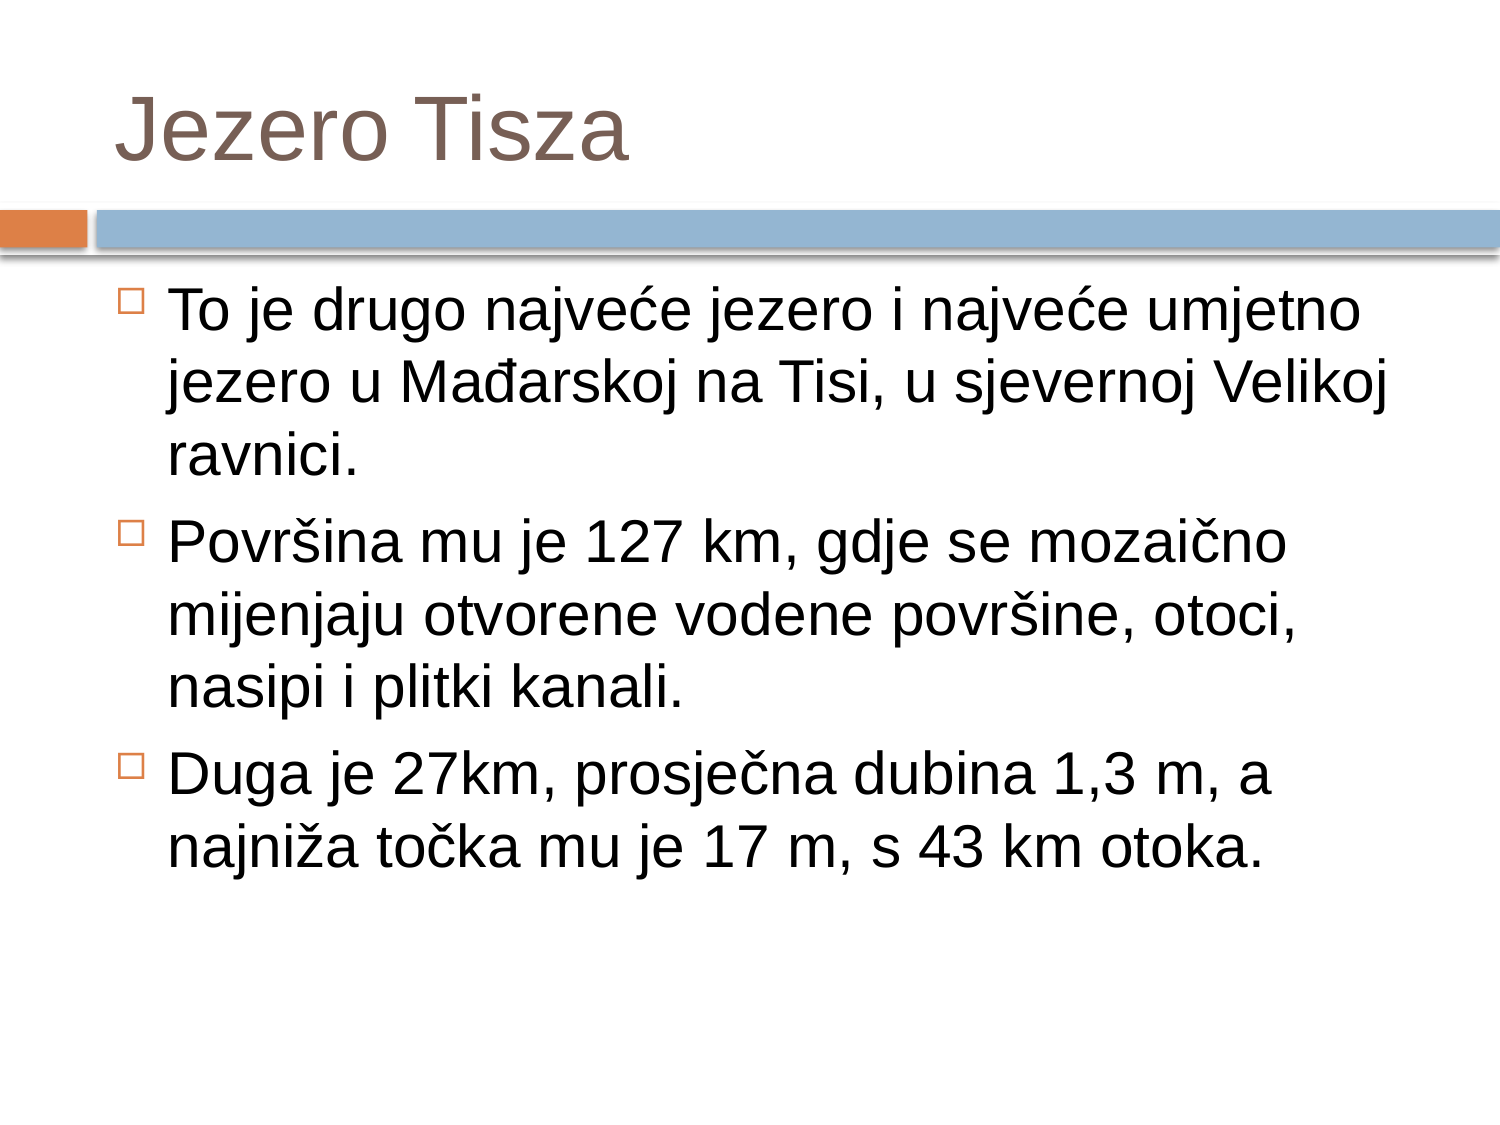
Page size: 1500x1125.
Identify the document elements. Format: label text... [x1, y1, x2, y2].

list To je drugo najveće jezero i najveće umjetno jezero u Mađarskoj na Tisi, u sjevernoj Velikoj ravnici. Površina mu je 127 km, gdje se mozaično mijenjaju otvorene vodene površine, otoci, nasipi i plitki kanali. Duga je 27km, prosječna dubina 1,3 m, a najniža točka mu je 17 m, s 43 km otoka. [100, 262, 1438, 1000]
title Jezero Tisza [100, 42, 1438, 206]
